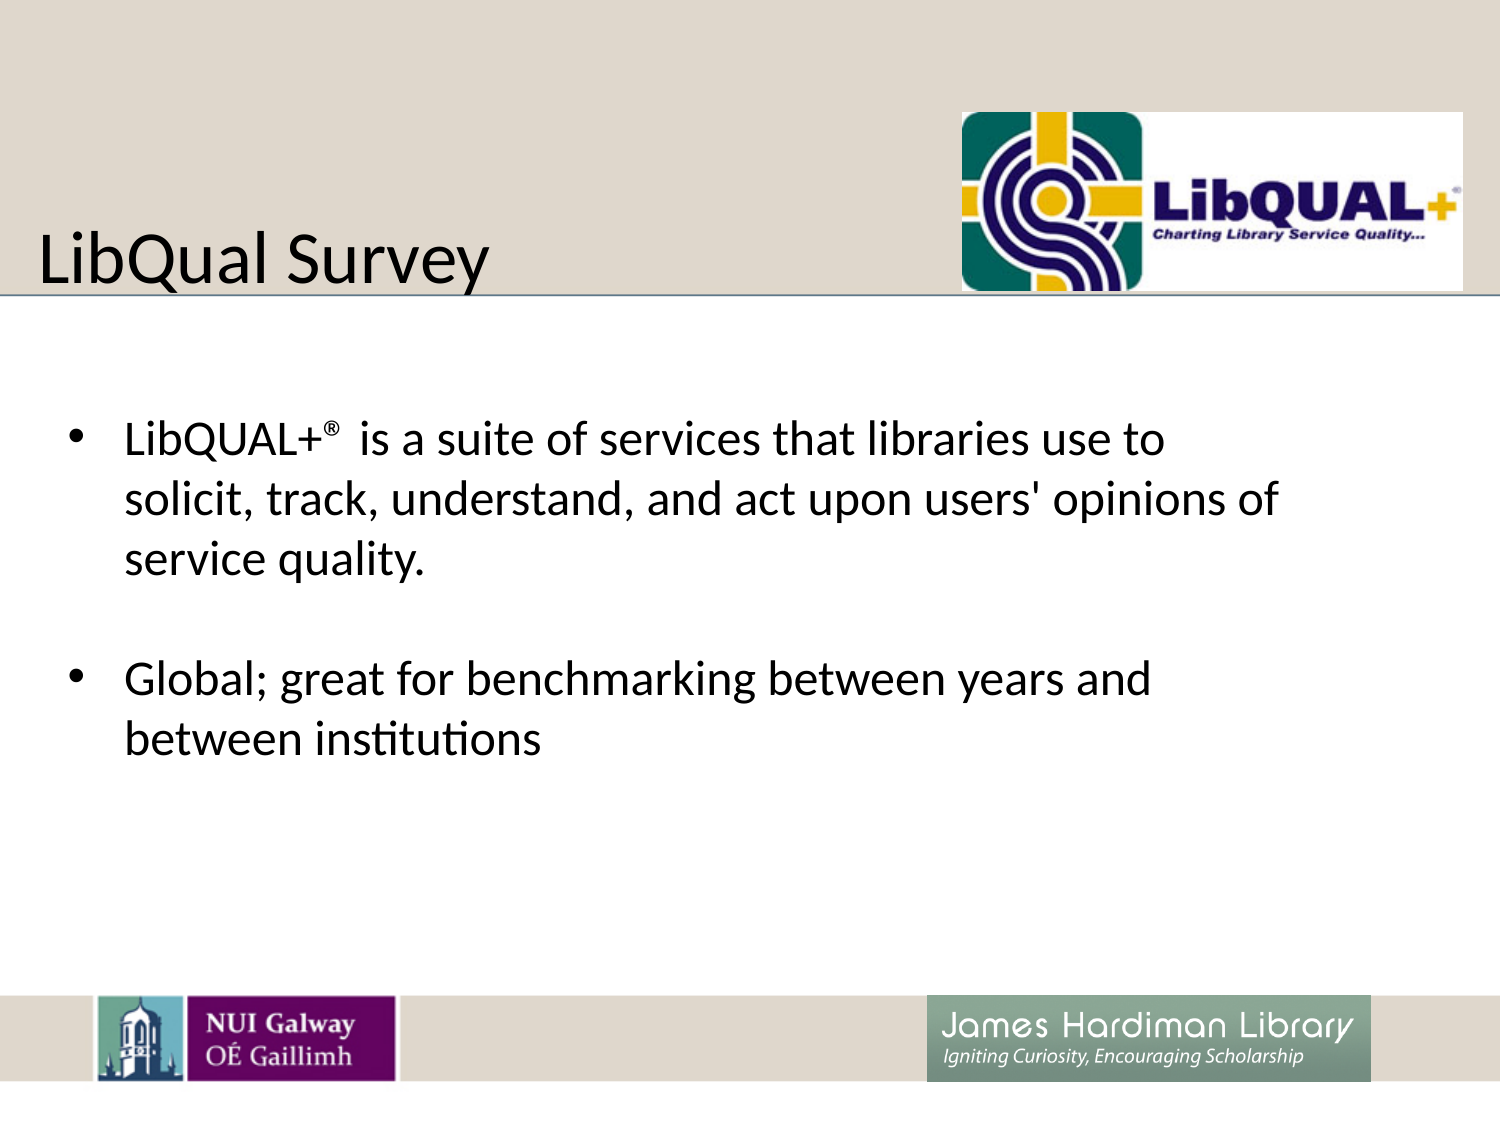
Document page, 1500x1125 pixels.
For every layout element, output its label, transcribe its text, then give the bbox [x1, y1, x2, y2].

text_box LibQual Survey [23, 201, 1371, 306]
picture [0, 0, 1500, 1125]
text_box LibQUAL+® is a suite of services that libraries use to solicit, track, understand, and act upon users' opinions of service quality. Global; great for benchmarking between years and between institutions [53, 338, 1317, 773]
